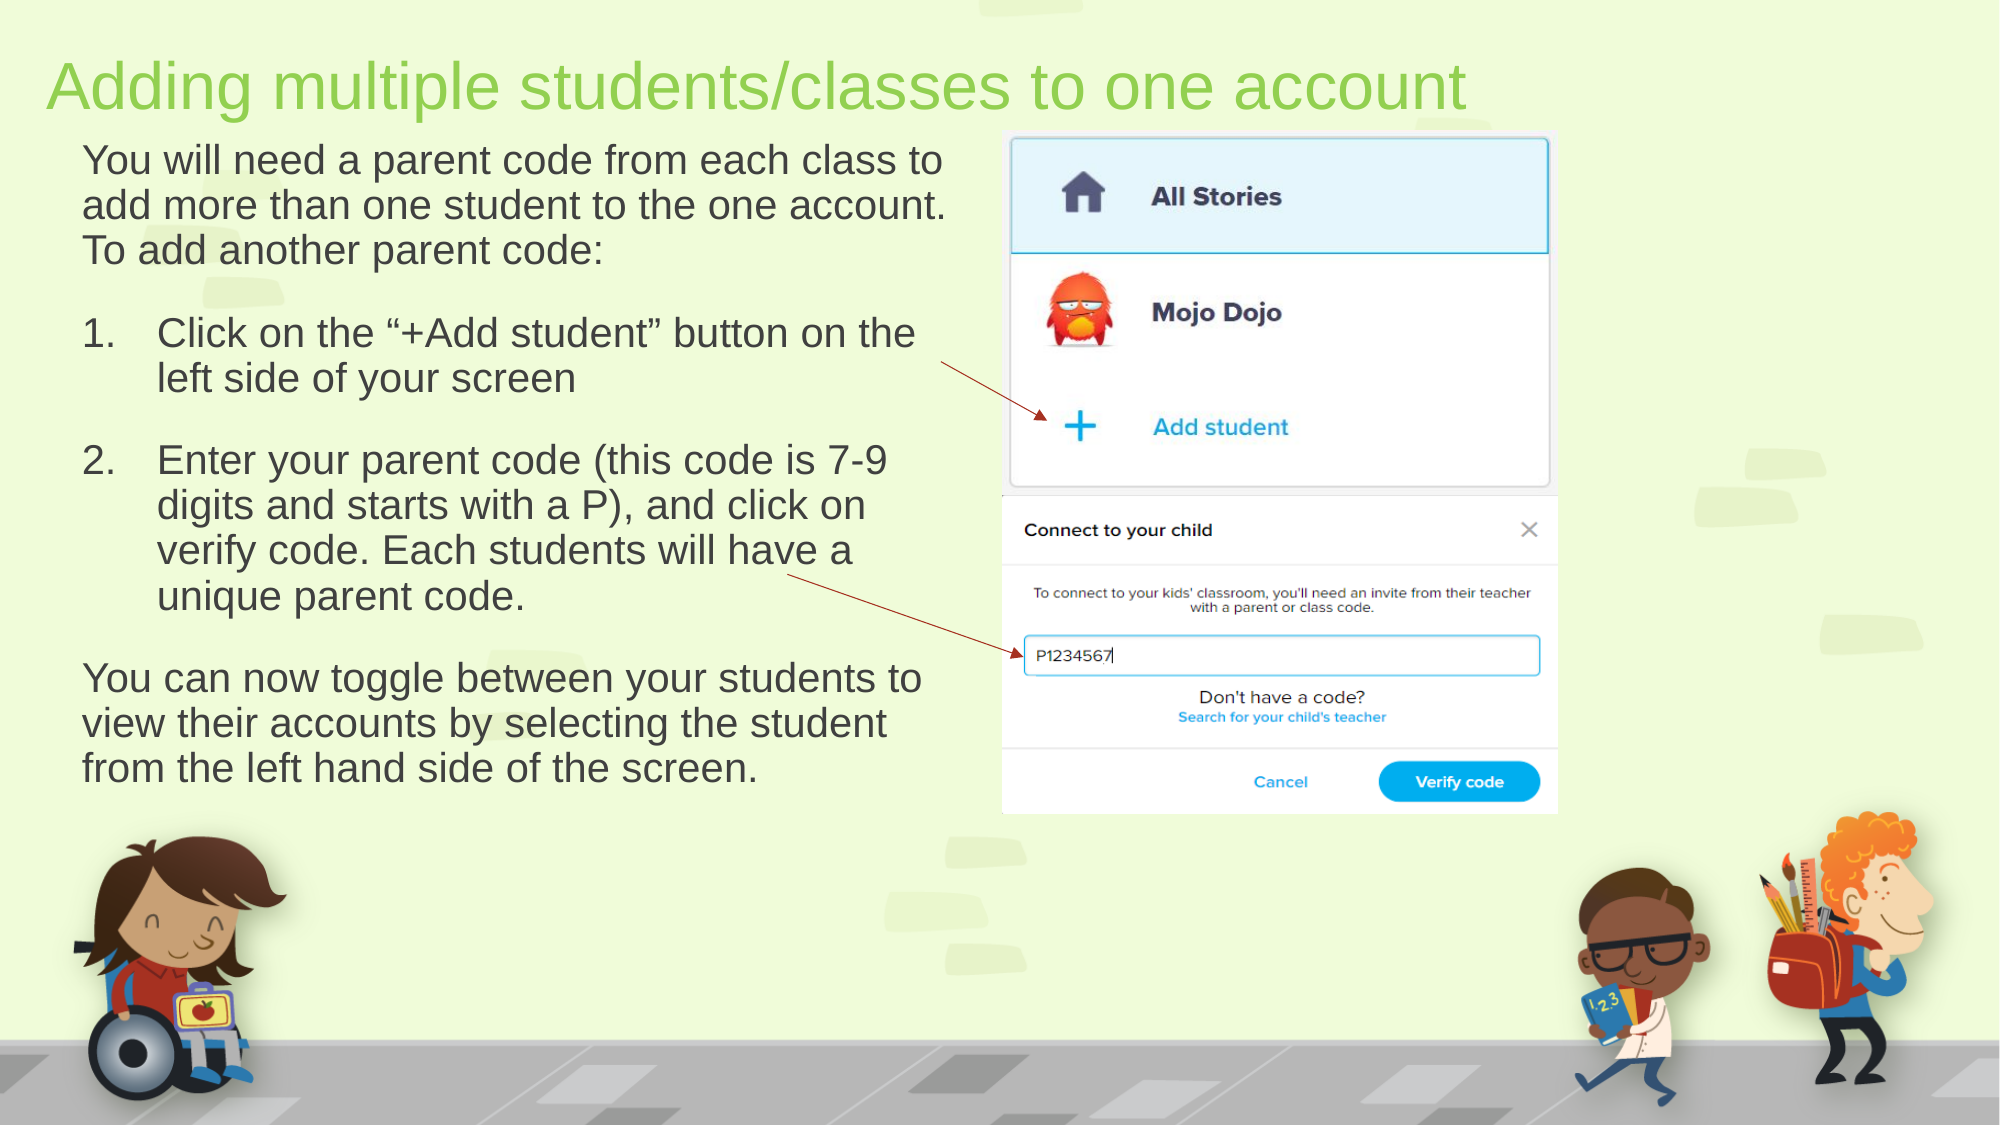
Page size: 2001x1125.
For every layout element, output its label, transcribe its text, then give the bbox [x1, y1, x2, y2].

title Adding multiple students/classes to one account [31, 30, 1497, 132]
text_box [940, 361, 1048, 421]
list You will need a parent code from each class to add more than one student to the one account. To add another parent code: Click on the “+Add student” button on the left side of your screen Enter your parent code (this code is 7-9 digits and starts with a P), and click on verify code. Each students will have a unique parent code. You can now toggle between your students to view their accounts by selecting the student from the left hand side of the screen. [66, 131, 965, 814]
picture [0, 0, 2000, 1125]
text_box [787, 574, 1024, 657]
